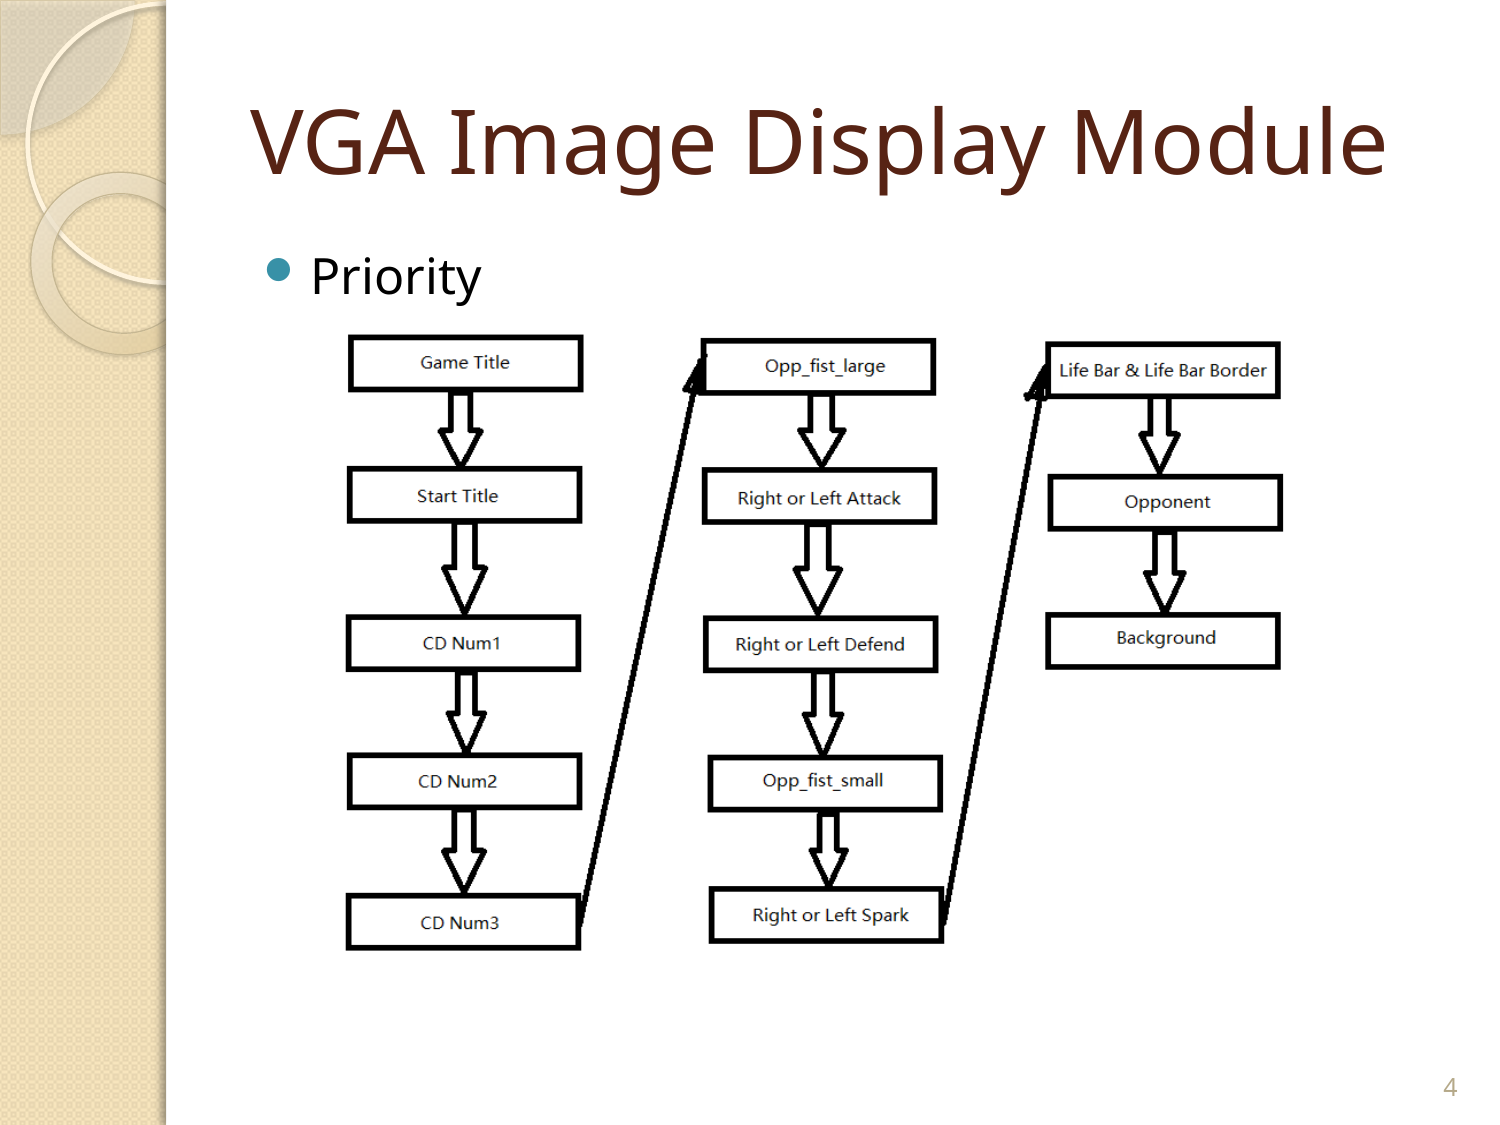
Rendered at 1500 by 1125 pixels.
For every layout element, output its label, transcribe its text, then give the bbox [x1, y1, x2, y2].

title VGA Image Display Module [235, 45, 1466, 233]
list Priority [235, 237, 1466, 1025]
picture [324, 312, 1313, 980]
slide_number 4 [1413, 1034, 1488, 1113]
